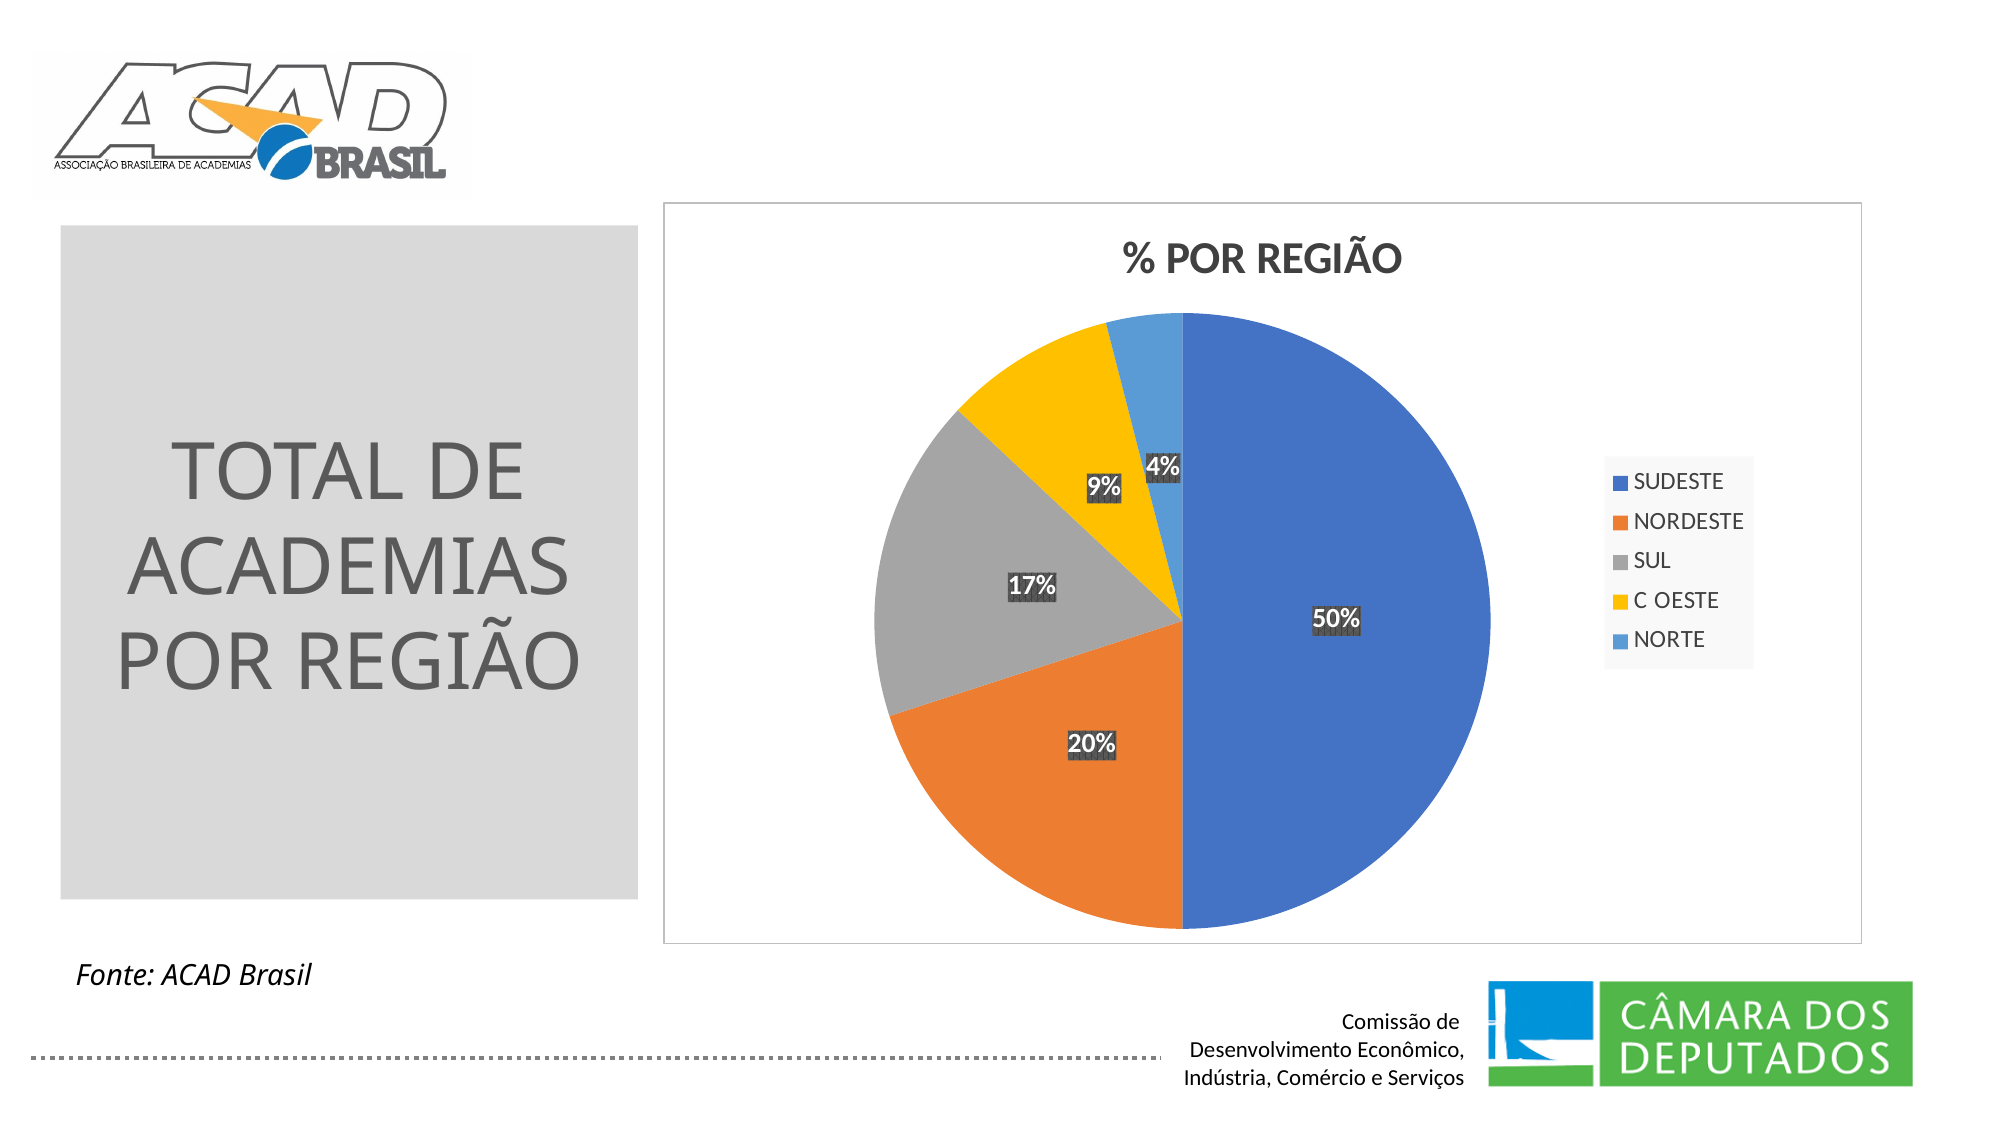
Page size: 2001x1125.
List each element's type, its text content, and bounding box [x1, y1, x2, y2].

chart [663, 201, 1863, 945]
text_box Fonte: ACAD Brasil [60, 948, 498, 999]
picture [1481, 974, 1921, 1093]
picture [31, 52, 471, 201]
title TOTAL DE ACADEMIAS POR REGIÃO [60, 225, 638, 900]
